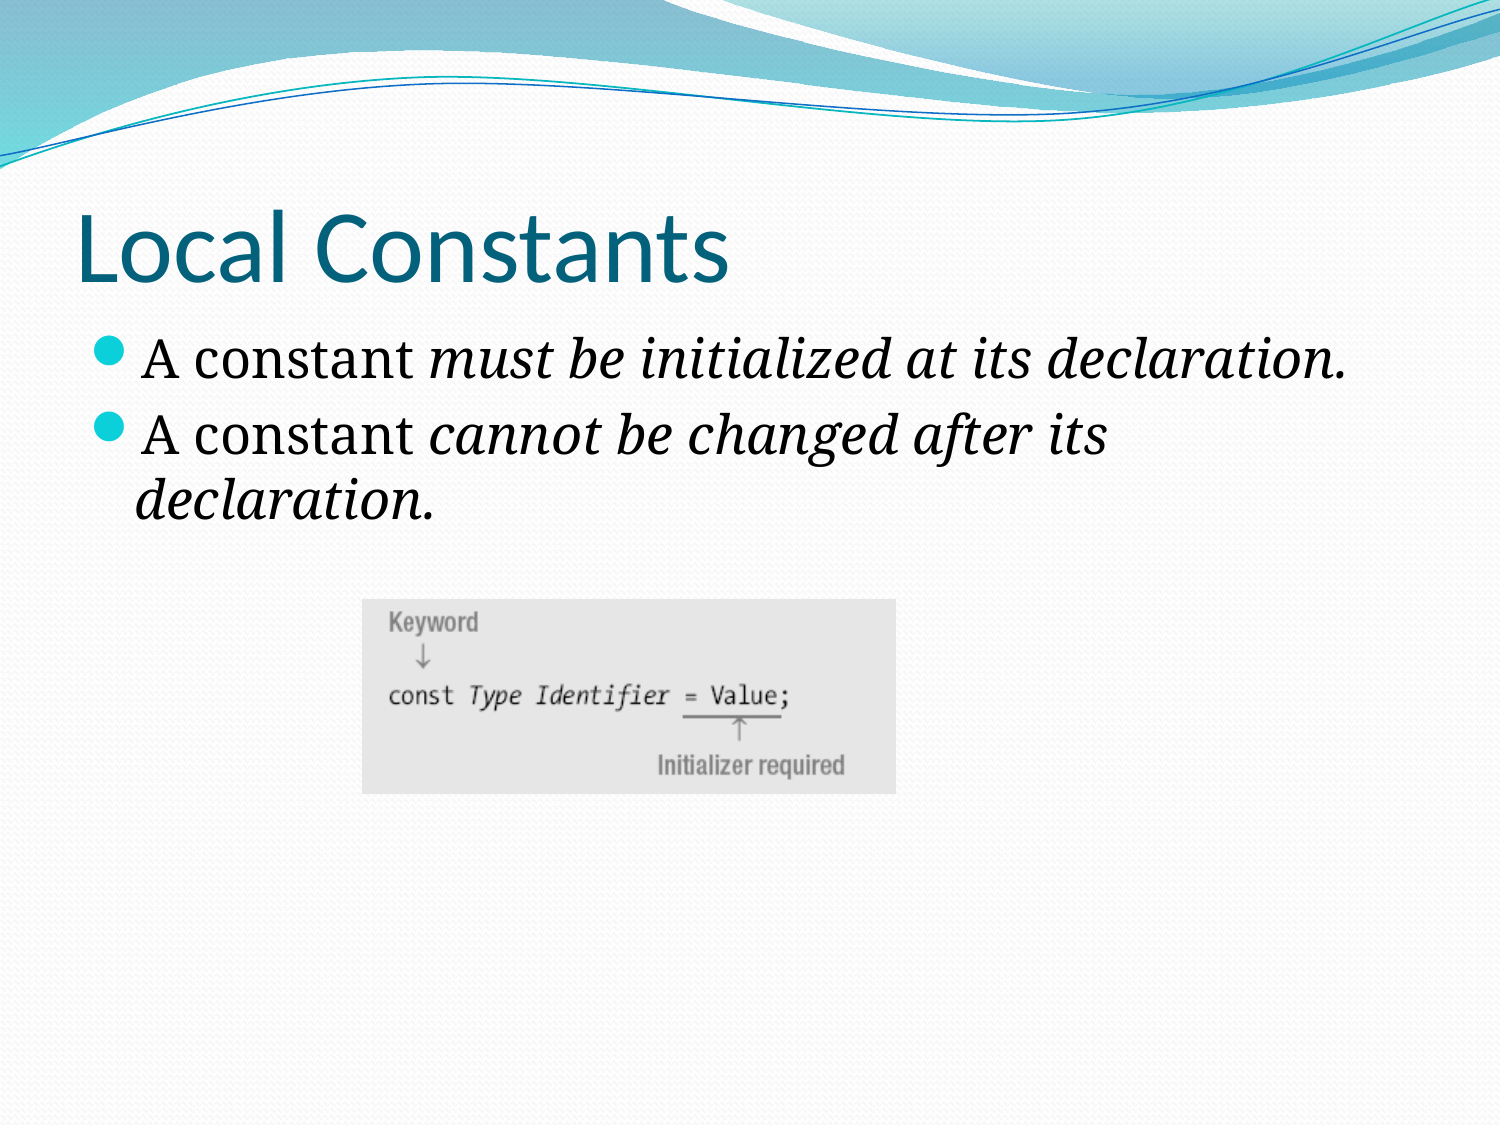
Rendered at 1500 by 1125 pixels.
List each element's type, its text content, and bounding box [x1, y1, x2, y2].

picture [362, 599, 896, 794]
list A constant must be initialized at its declaration. A constant cannot be changed after its declaration. [75, 317, 1425, 1038]
title Local Constants [75, 115, 1425, 303]
list // our custom "Startdelegate" delegate is assigned // to our custom "StartEvent" event. StartEvent += new Startdelegate(OnStartEvent); // fire our custom event StartEvent(); } // this method is called when the "clickMe" button is pressed public void OnClickMeClicked(object sender, EventArgs ea) { MessageBox.Show("You Clicked My Button!"); } // this method is called when the "StartEvent" Event is fired public void OnStartEvent() { MessageBox.Show("I Just Started!"); } static void Main(string[] args) { Application.Run(new Eventdemo()); } } [355, 601, 902, 808]
